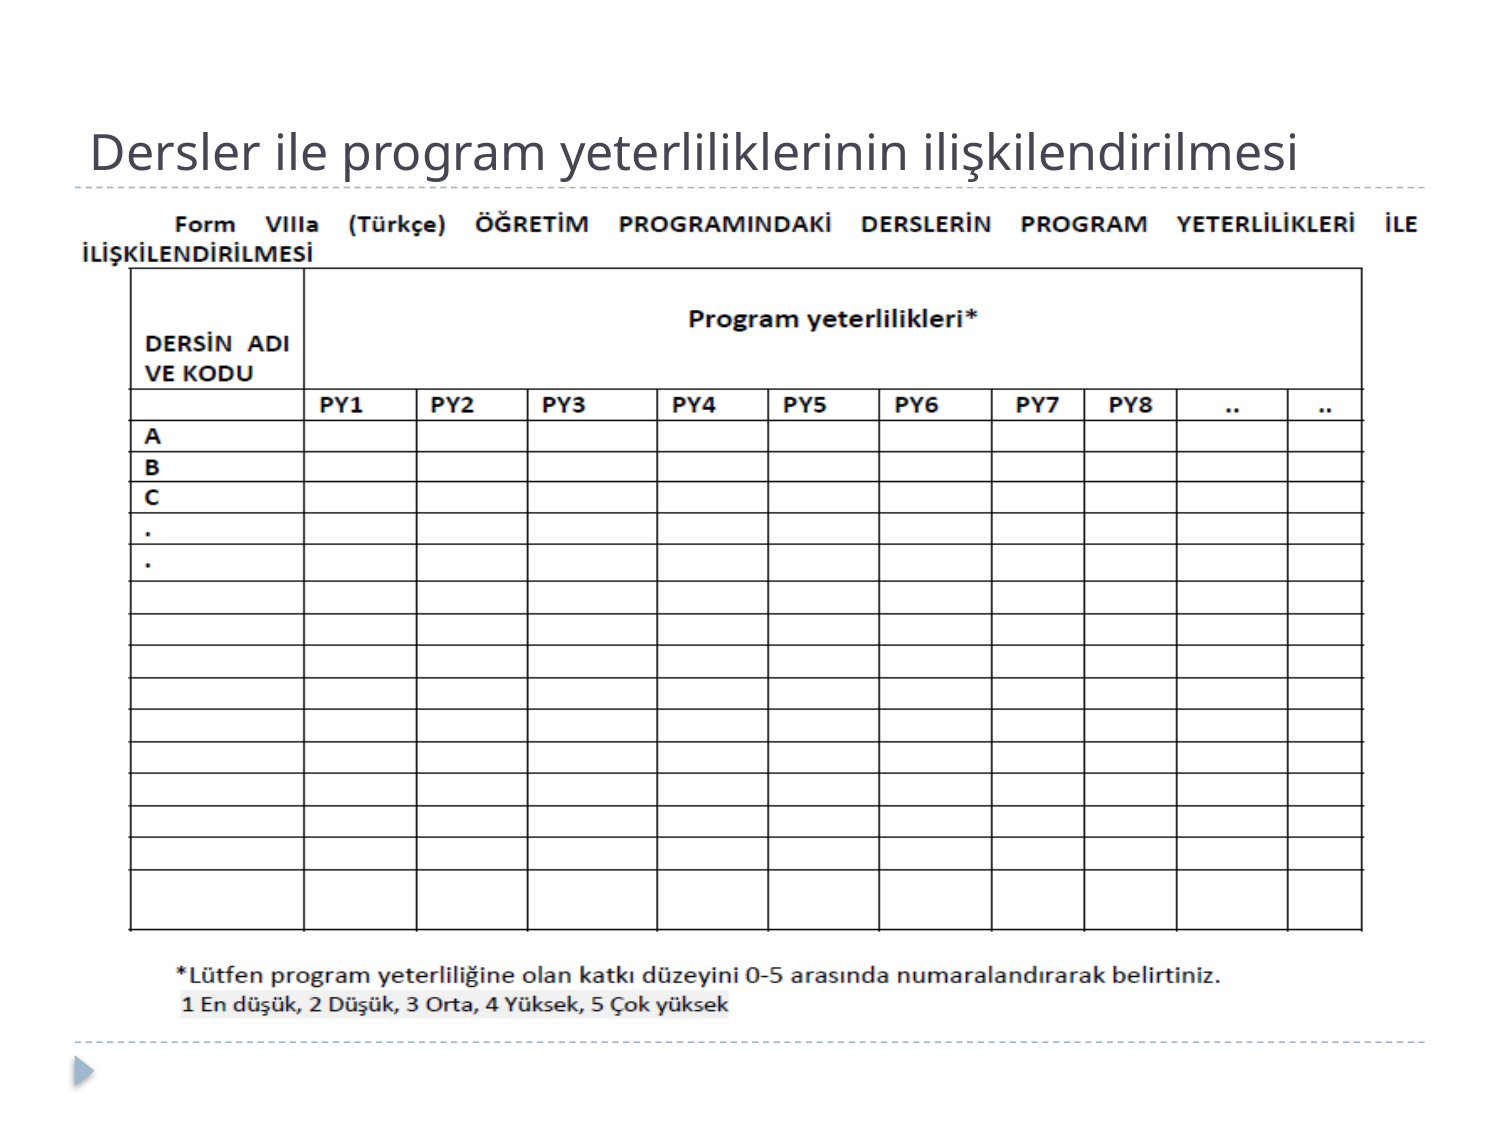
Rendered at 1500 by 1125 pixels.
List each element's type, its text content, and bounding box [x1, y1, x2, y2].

picture [58, 207, 1442, 1040]
title Dersler ile program yeterliliklerinin ilişkilendirilmesi [75, 24, 1425, 188]
